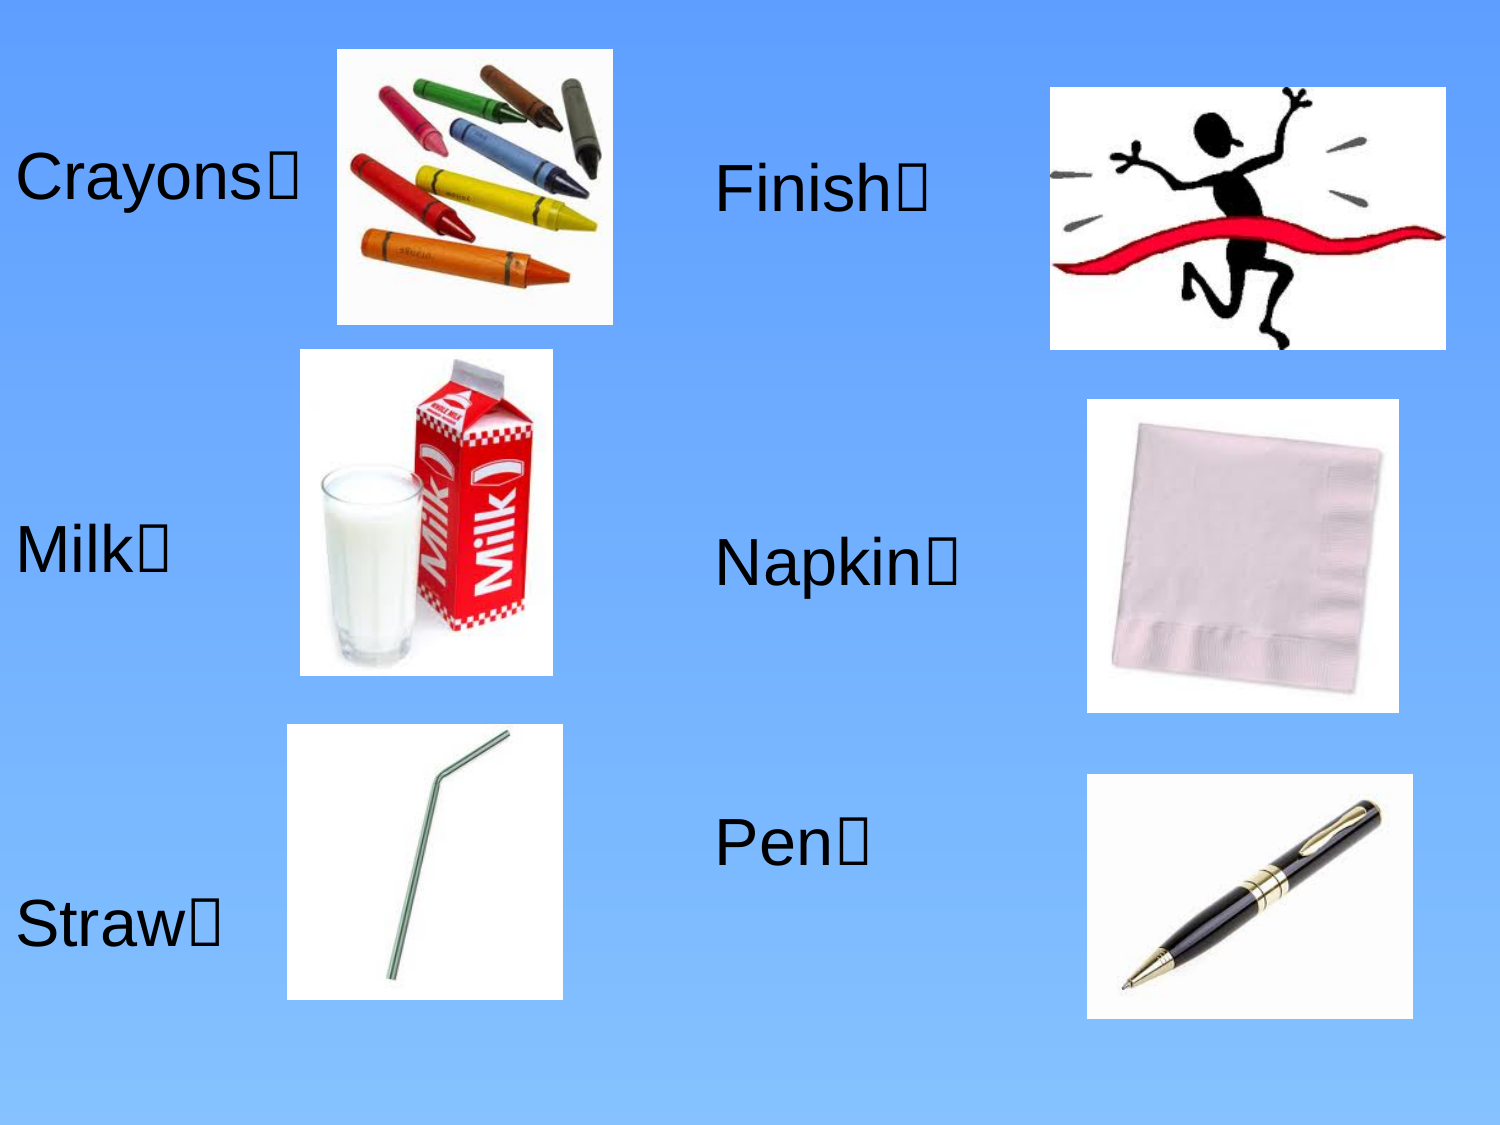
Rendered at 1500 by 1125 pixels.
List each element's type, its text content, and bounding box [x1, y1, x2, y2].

picture [299, 349, 554, 676]
picture [1087, 774, 1413, 1019]
picture [1049, 87, 1447, 351]
list Crayons Milk Straw [0, 125, 400, 988]
picture [337, 49, 613, 326]
text_box Finish Napkin Pen [699, 137, 1100, 1000]
picture [1087, 399, 1399, 713]
picture [287, 724, 563, 1001]
